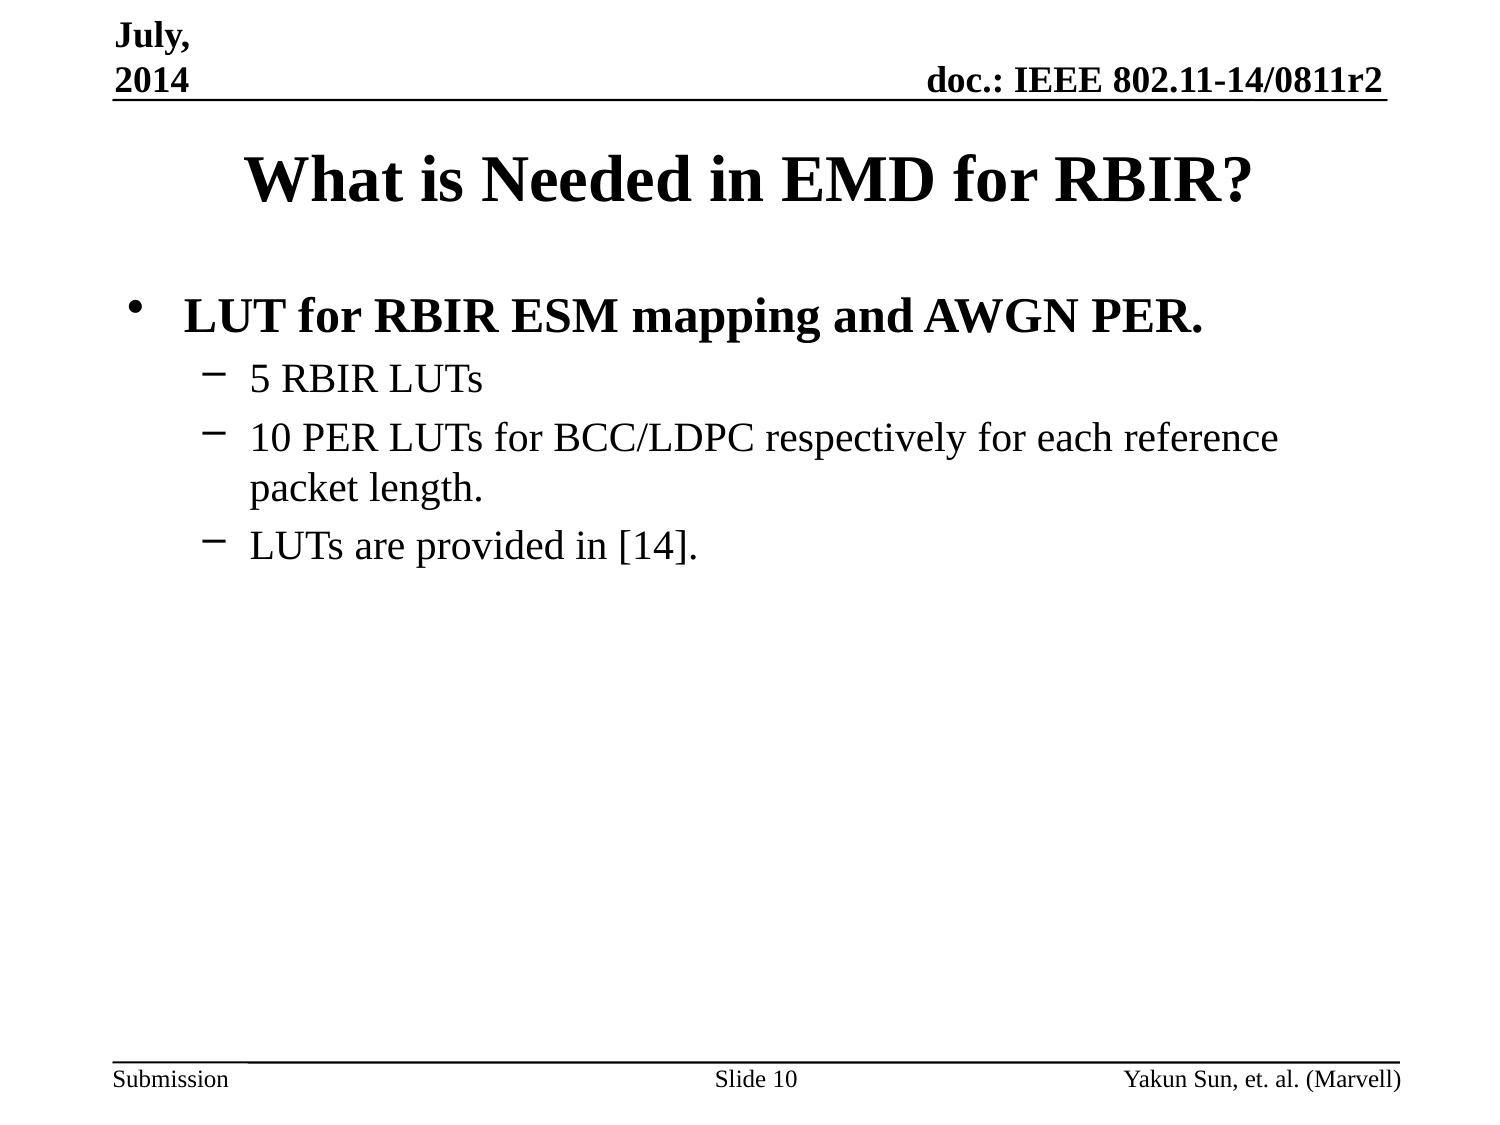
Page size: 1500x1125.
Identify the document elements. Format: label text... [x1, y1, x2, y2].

slide_number Slide 10 [712, 1062, 800, 1093]
list LUT for RBIR ESM mapping and AWGN PER. 5 RBIR LUTs 10 PER LUTs for BCC/LDPC respectively for each reference packet length. LUTs are provided in [14]. [112, 274, 1388, 1038]
footer Yakun Sun, et. al. (Marvell) [1119, 1062, 1402, 1093]
title What is Needed in EMD for RBIR? [112, 112, 1388, 238]
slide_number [114, 54, 268, 101]
